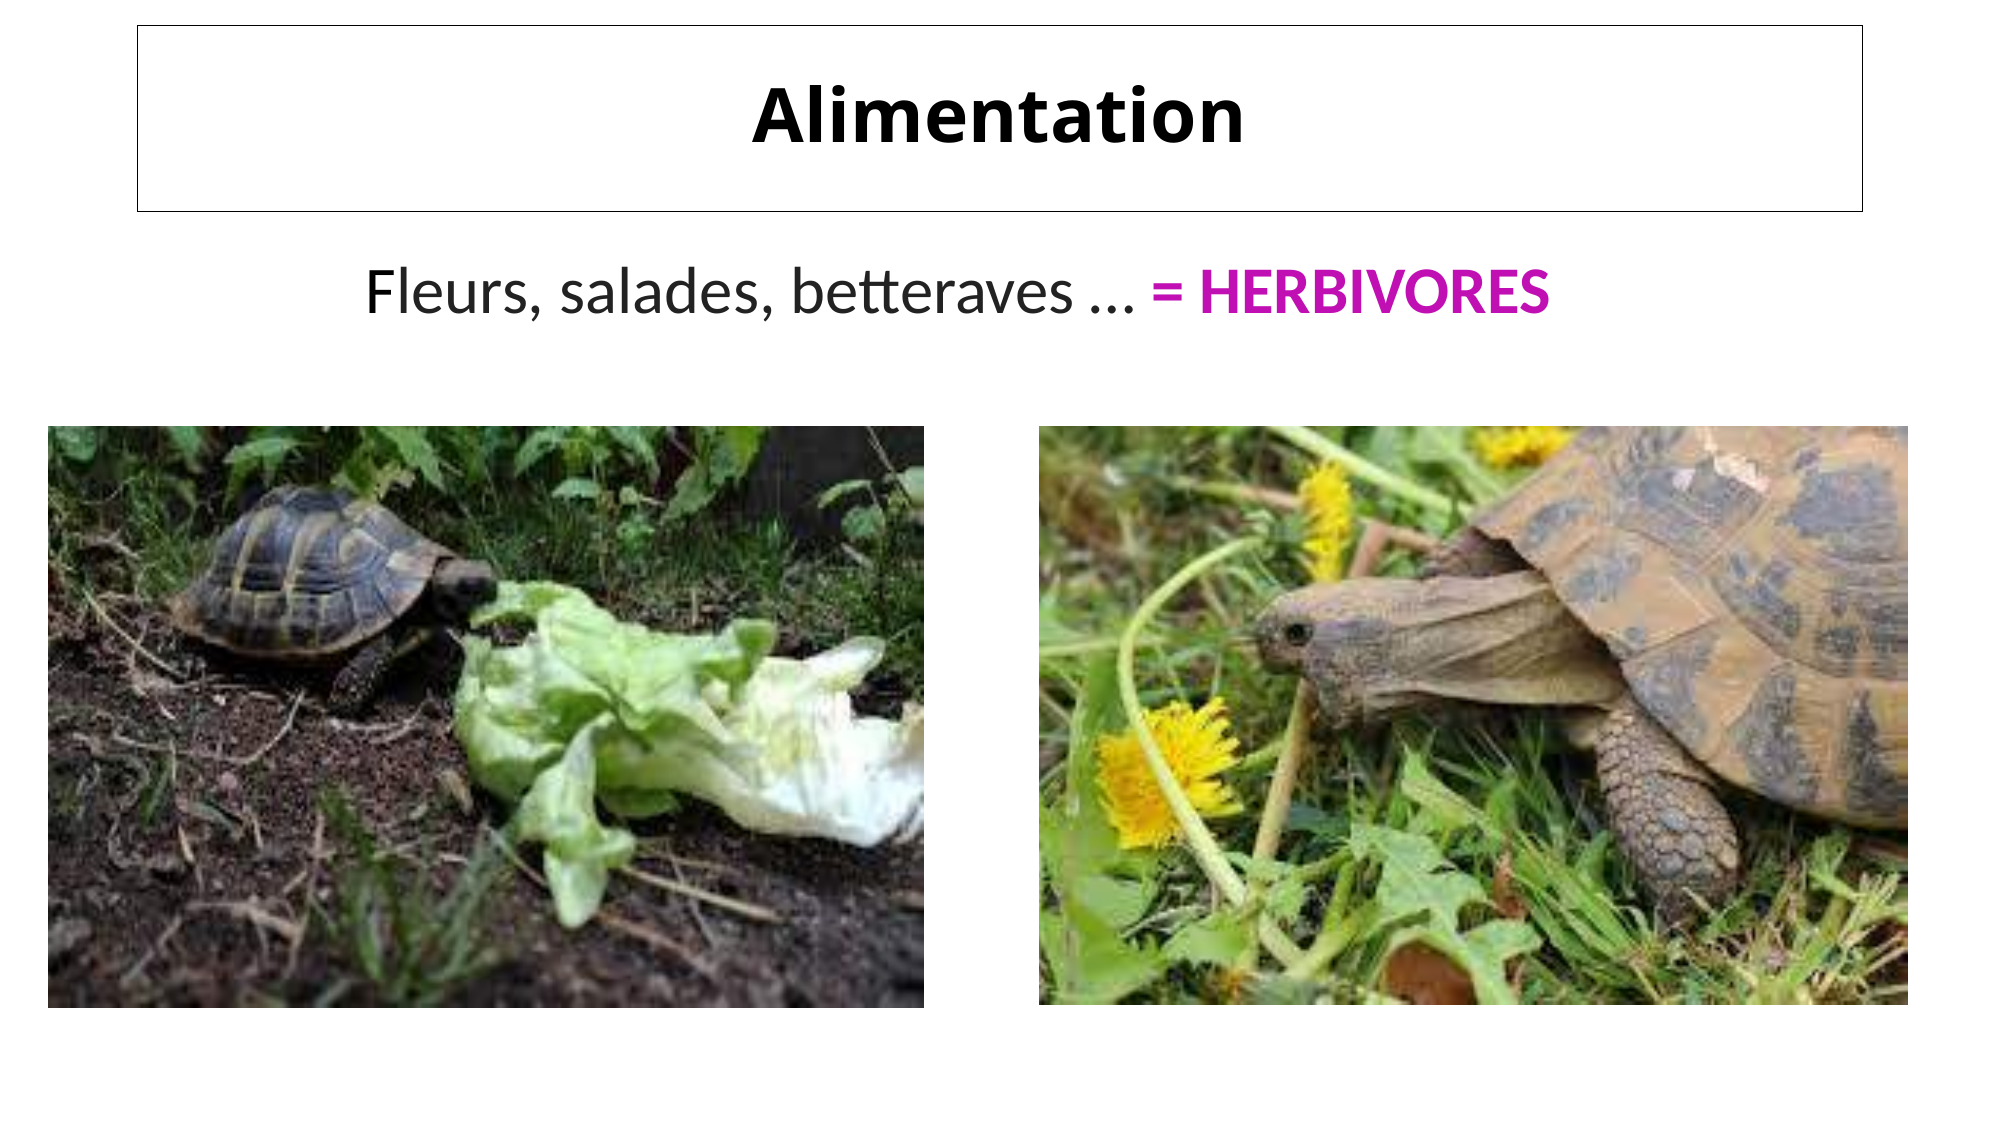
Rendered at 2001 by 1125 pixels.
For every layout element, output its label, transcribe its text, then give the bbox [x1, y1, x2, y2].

title Alimentation [137, 25, 1863, 212]
list Fleurs, salades, betteraves … = HERBIVORES [105, 248, 1831, 384]
picture [48, 426, 924, 1008]
picture [1039, 426, 1908, 1005]
